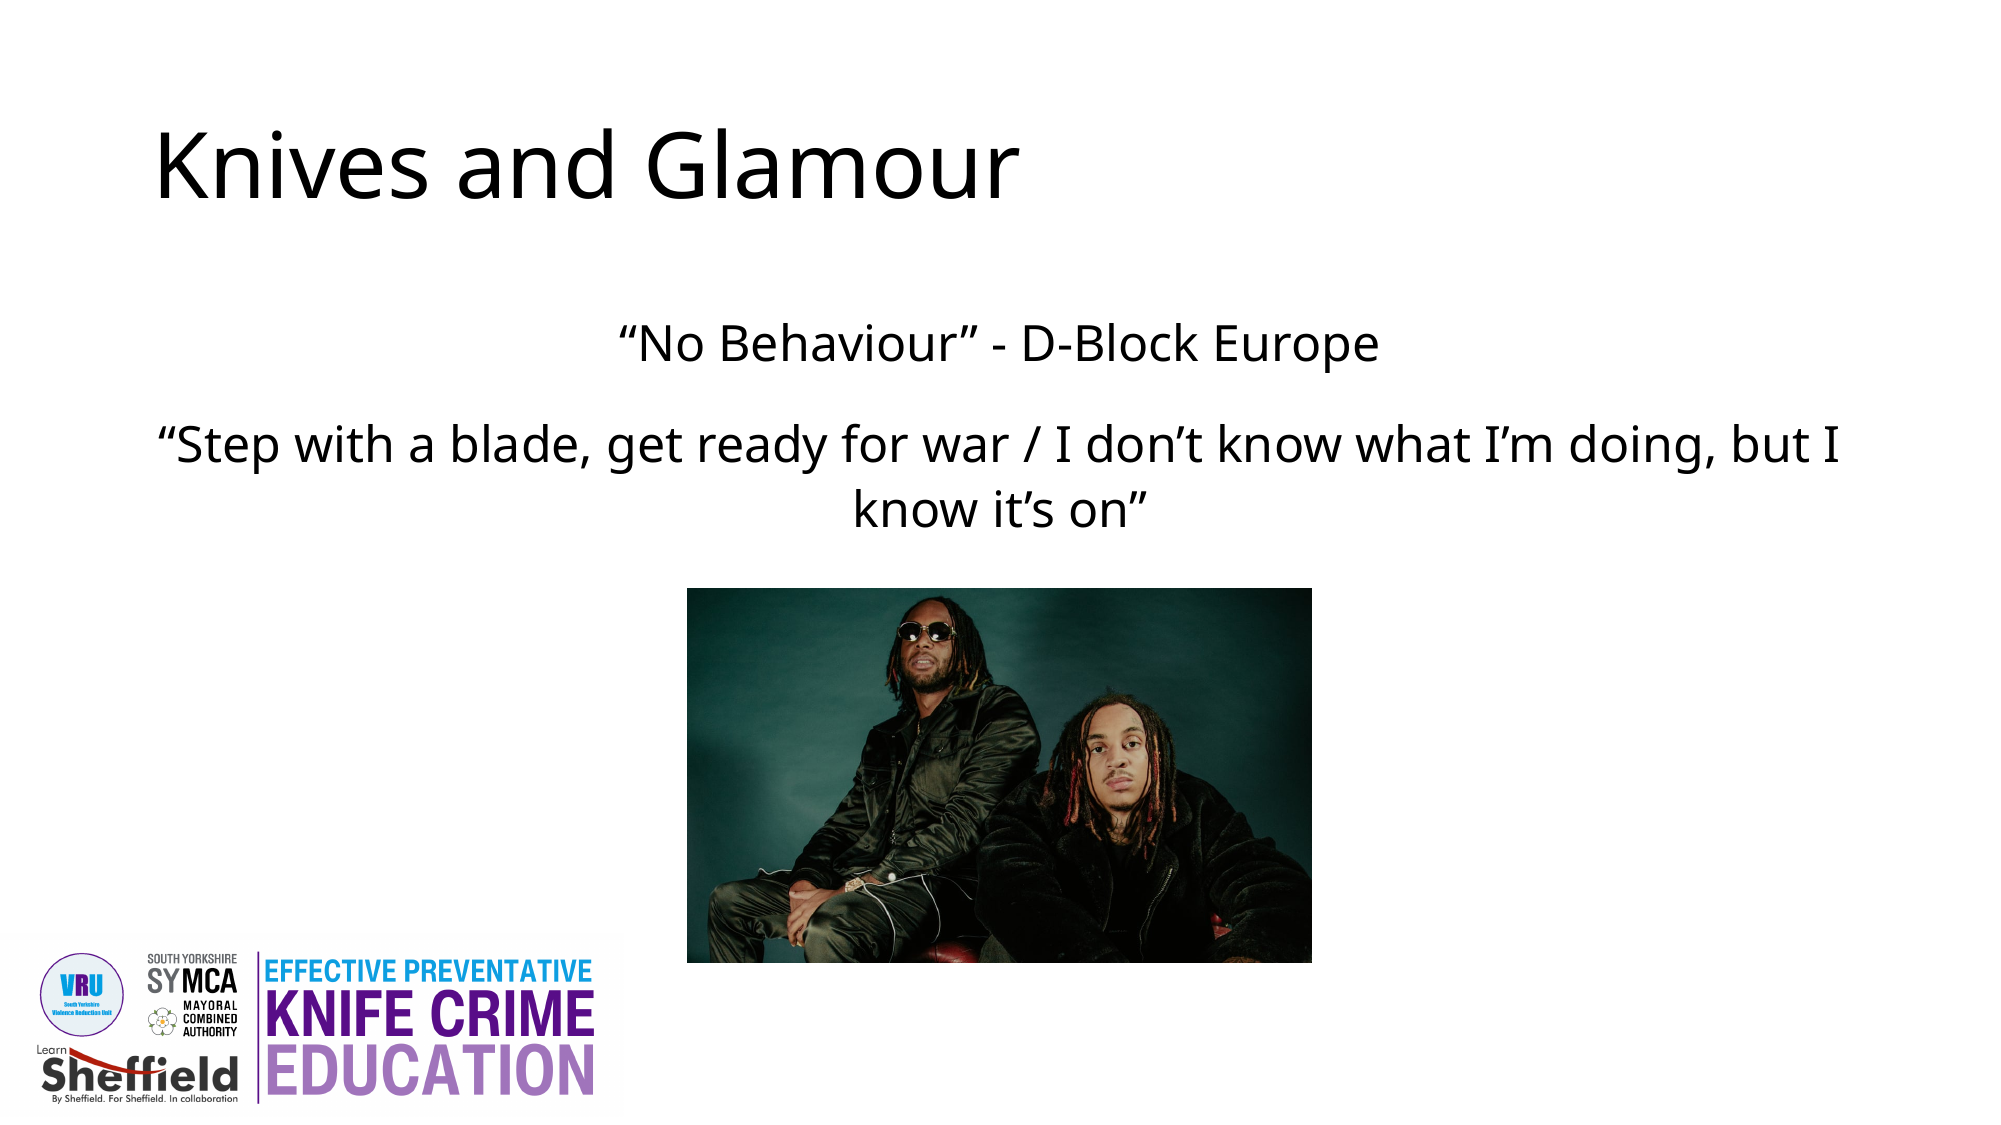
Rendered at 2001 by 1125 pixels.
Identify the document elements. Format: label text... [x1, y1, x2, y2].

picture [687, 587, 1313, 963]
title Knives and Glamour [137, 59, 1863, 278]
picture [0, 933, 624, 1117]
list “No Behaviour” - D-Block Europe “Step with a blade, get ready for war / I don’t know what I’m doing, but I know it’s on” [137, 299, 1863, 1014]
